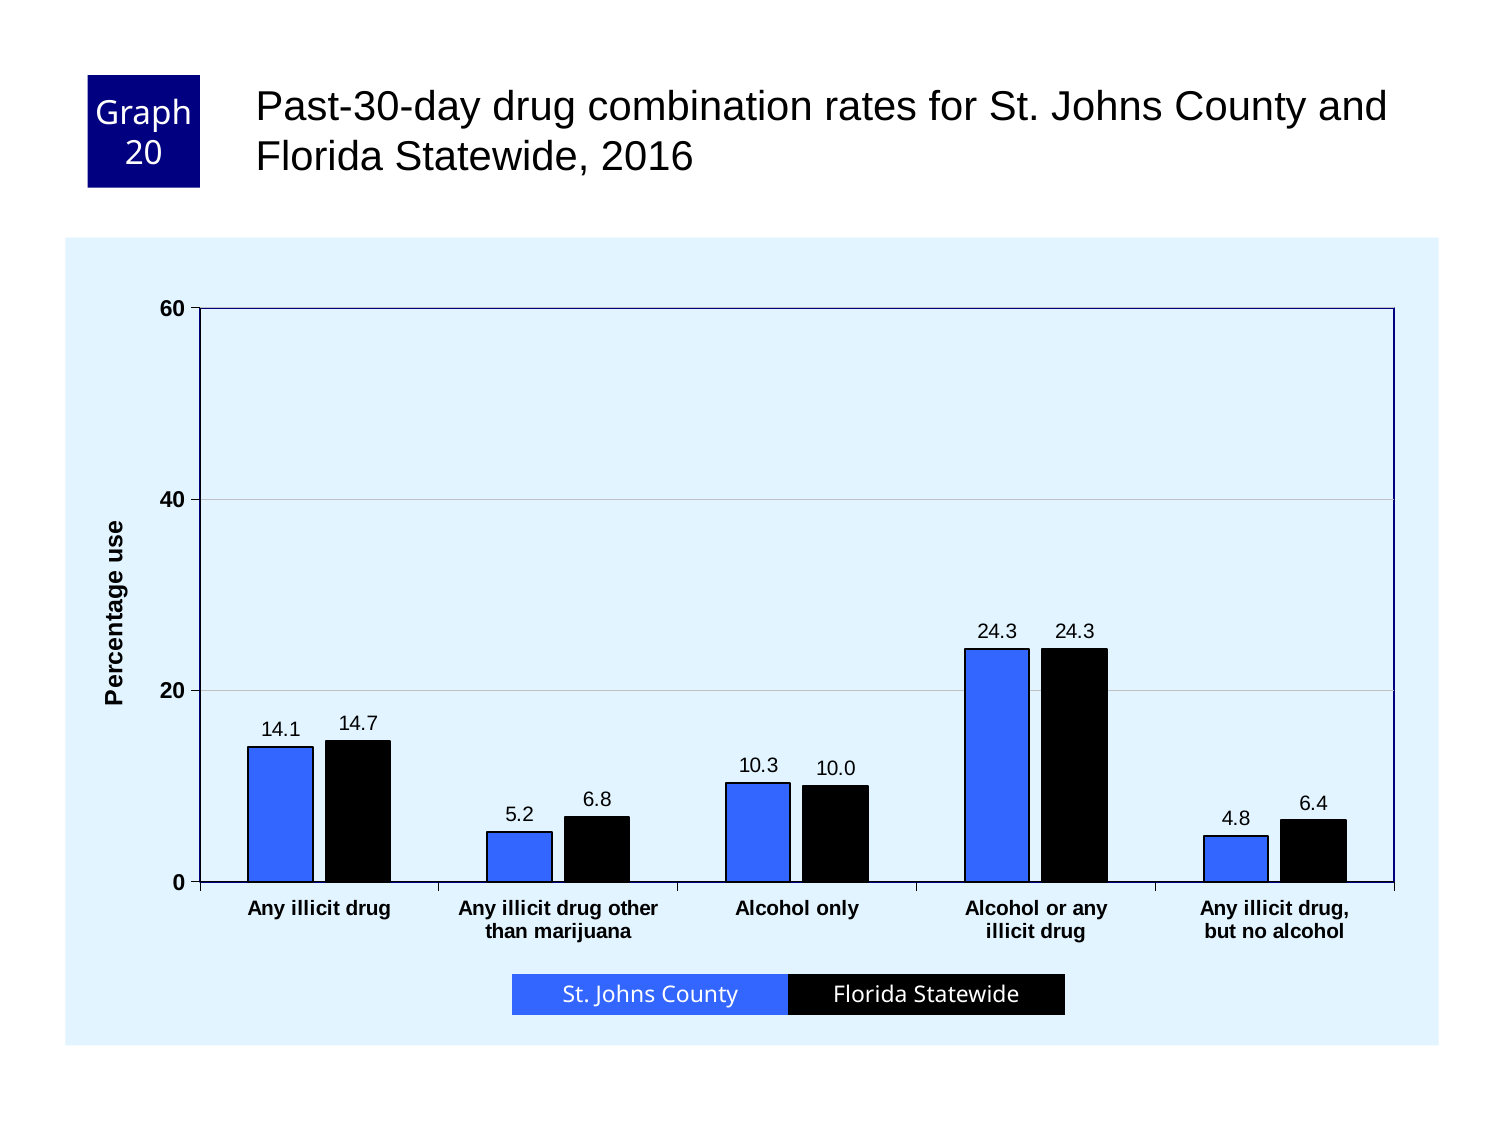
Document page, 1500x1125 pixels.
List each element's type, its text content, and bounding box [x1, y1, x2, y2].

chart [64, 237, 1439, 1046]
text_box Graph 20 [87, 75, 200, 188]
text_box Past-30-day drug combination rates for St. Johns County and Florida Statewide, 2016 [251, 75, 1439, 200]
